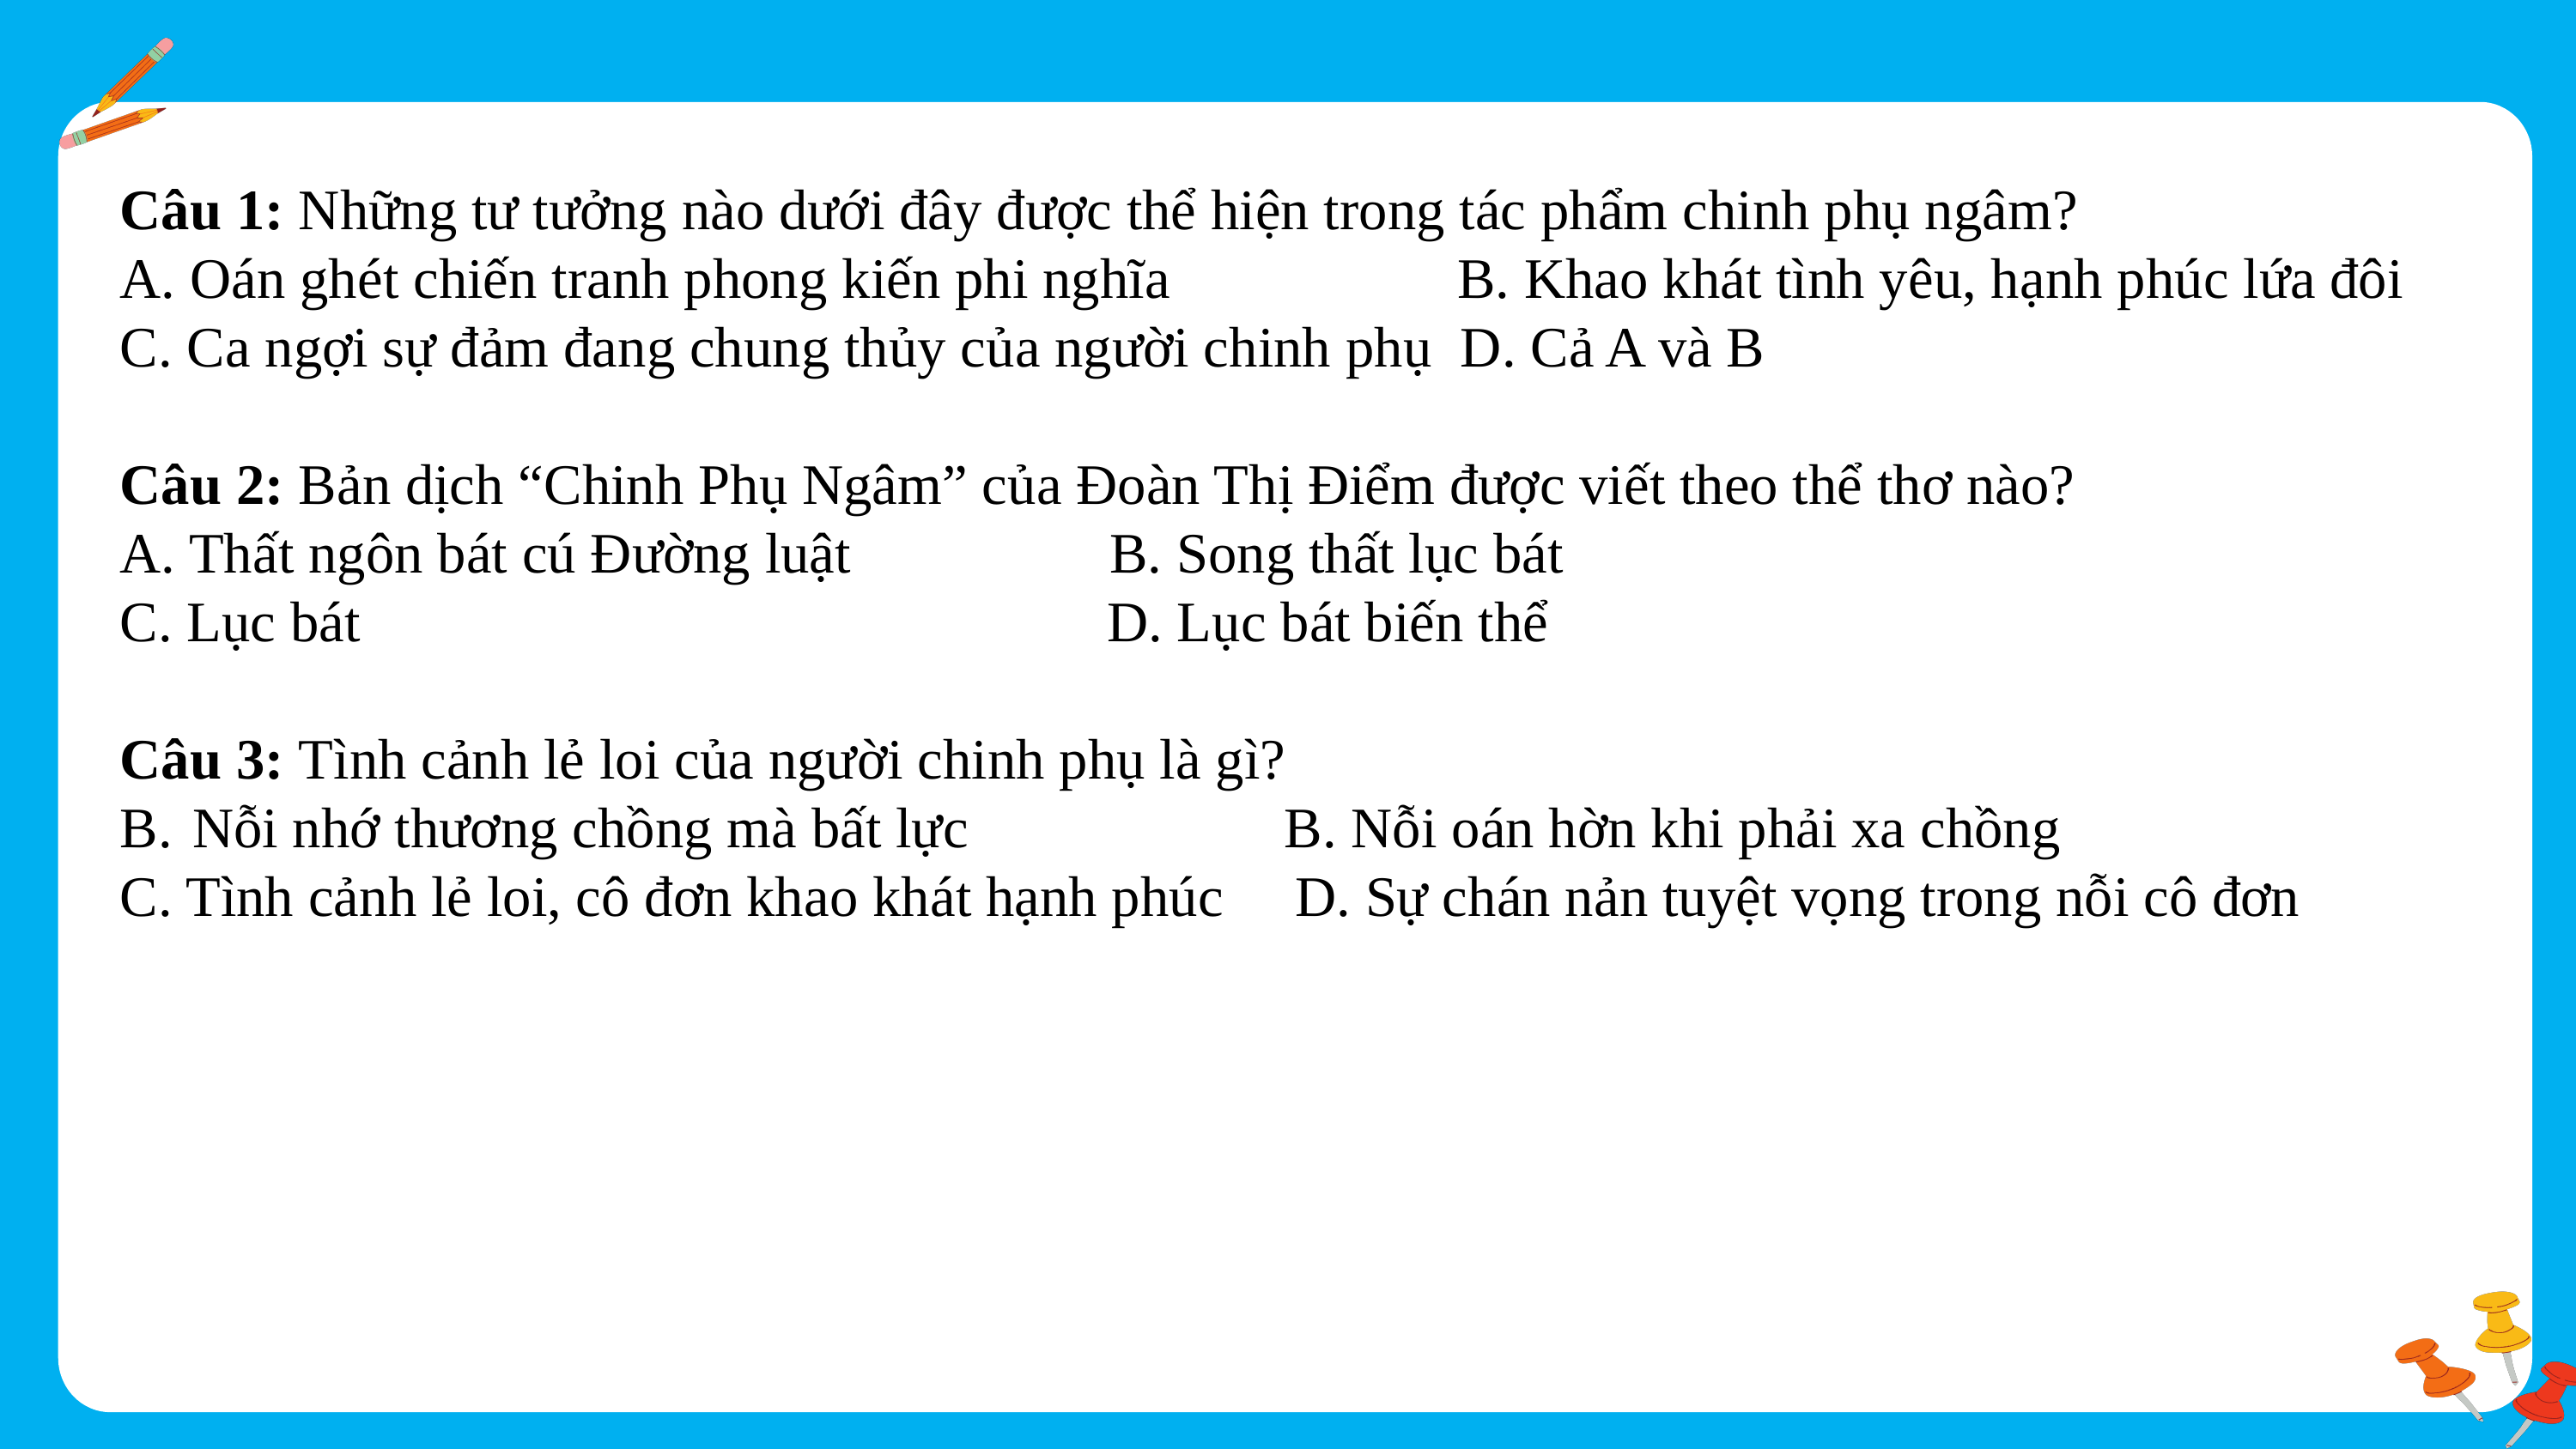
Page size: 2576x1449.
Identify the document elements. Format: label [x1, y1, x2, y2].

text_box [58, 101, 2533, 1413]
text_box [58, 36, 174, 100]
text_box [2393, 1290, 2576, 1449]
